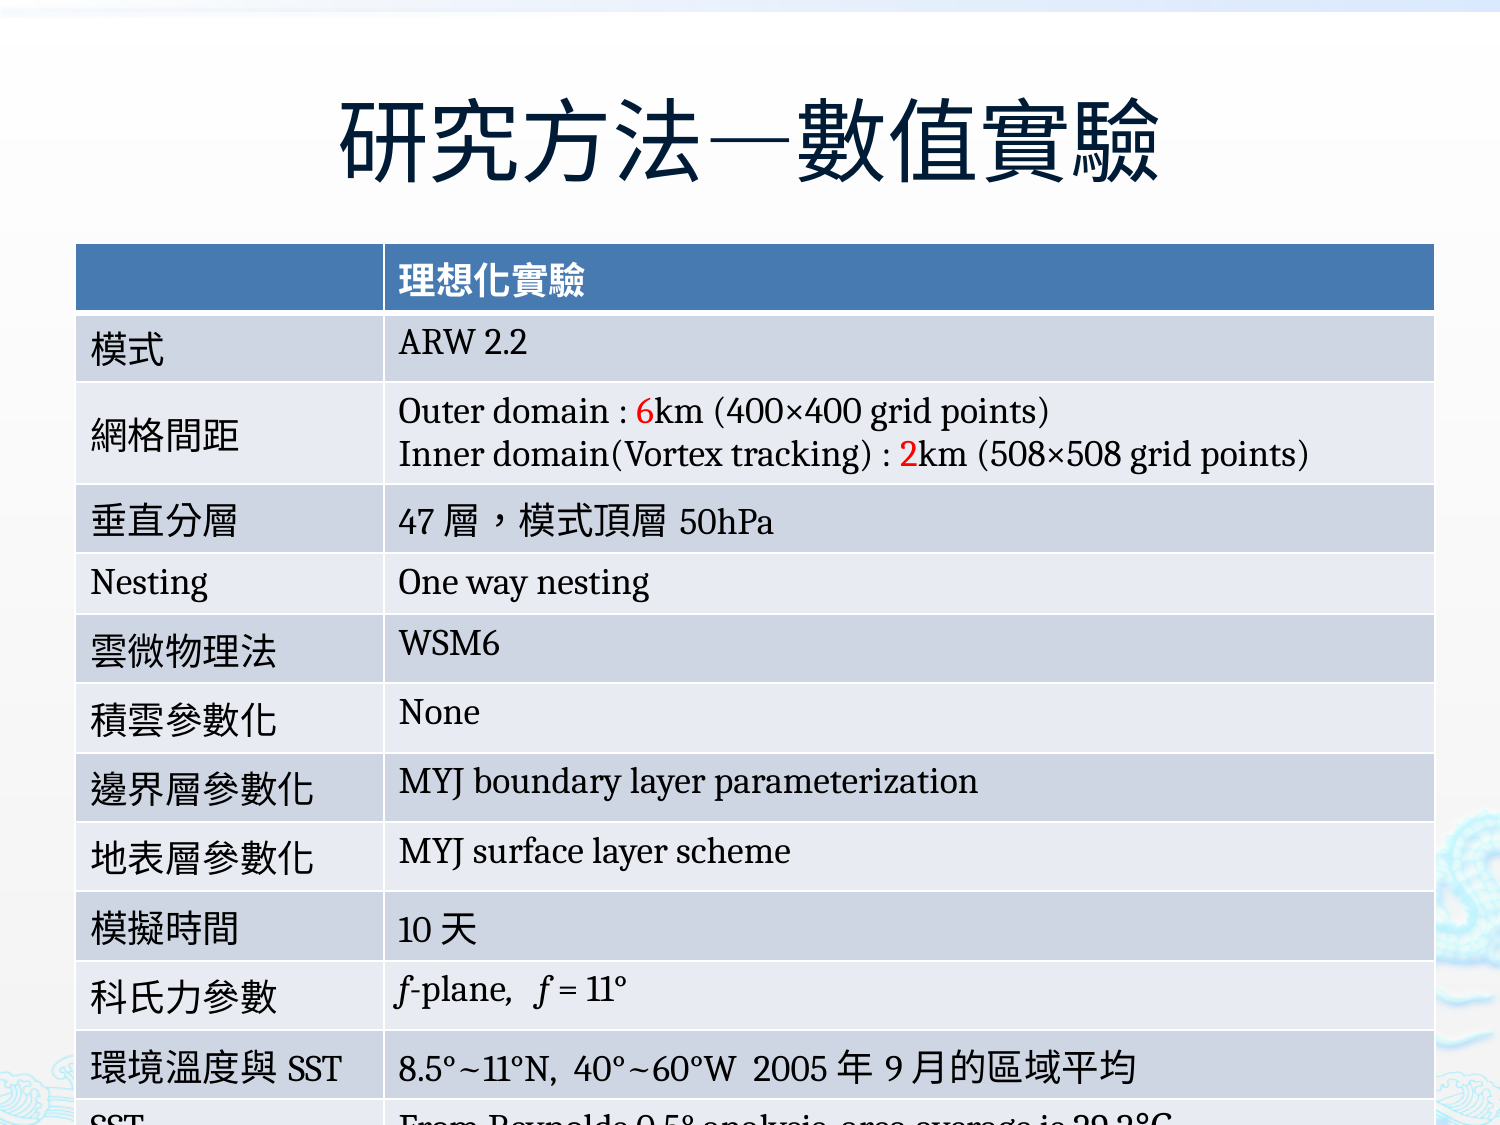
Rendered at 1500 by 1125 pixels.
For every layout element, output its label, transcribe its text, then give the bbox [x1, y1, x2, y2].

table_cell 網格間距 [76, 383, 383, 483]
table_cell ARW 2.2 [385, 316, 1434, 381]
table_cell Outer domain : 6km (400×400 grid points) Inner domain(Vortex tracking) : 2km (508×508 grid points) [385, 383, 1434, 483]
table_cell None [385, 684, 1434, 752]
table_cell 環境溫度與SST [76, 1031, 383, 1098]
table_cell SST [76, 1100, 383, 1125]
table_cell MYJ surface layer scheme [385, 823, 1434, 890]
table_cell One way nesting [385, 554, 1434, 613]
table_cell WSM6 [385, 615, 1434, 682]
table_cell f-plane, f = 11° [385, 962, 1434, 1029]
table_cell 垂直分層 [76, 485, 383, 552]
table_cell MYJ boundary layer parameterization [385, 754, 1434, 821]
table_cell 47層，模式頂層50hPa [385, 485, 1434, 552]
table_cell 積雲參數化 [76, 684, 383, 752]
title 研究方法—數值實驗 [75, 45, 1425, 233]
table_cell 科氏力參數 [76, 962, 383, 1029]
table_header [76, 244, 383, 310]
table_cell 模擬時間 [76, 892, 383, 960]
table_cell From Reynolds 0.5° analysis, area average is 29.2℃ [385, 1100, 1434, 1125]
table_cell 雲微物理法 [76, 615, 383, 682]
table_cell 10天 [385, 892, 1434, 960]
table_cell 模式 [76, 316, 383, 381]
table_cell 8.5°~11°N, 40°~60°W 2005年9月的區域平均 [385, 1031, 1434, 1098]
table_header 理想化實驗 [385, 244, 1434, 310]
table_cell 邊界層參數化 [76, 754, 383, 821]
table_cell Nesting [76, 554, 383, 613]
table_cell 地表層參數化 [76, 823, 383, 890]
